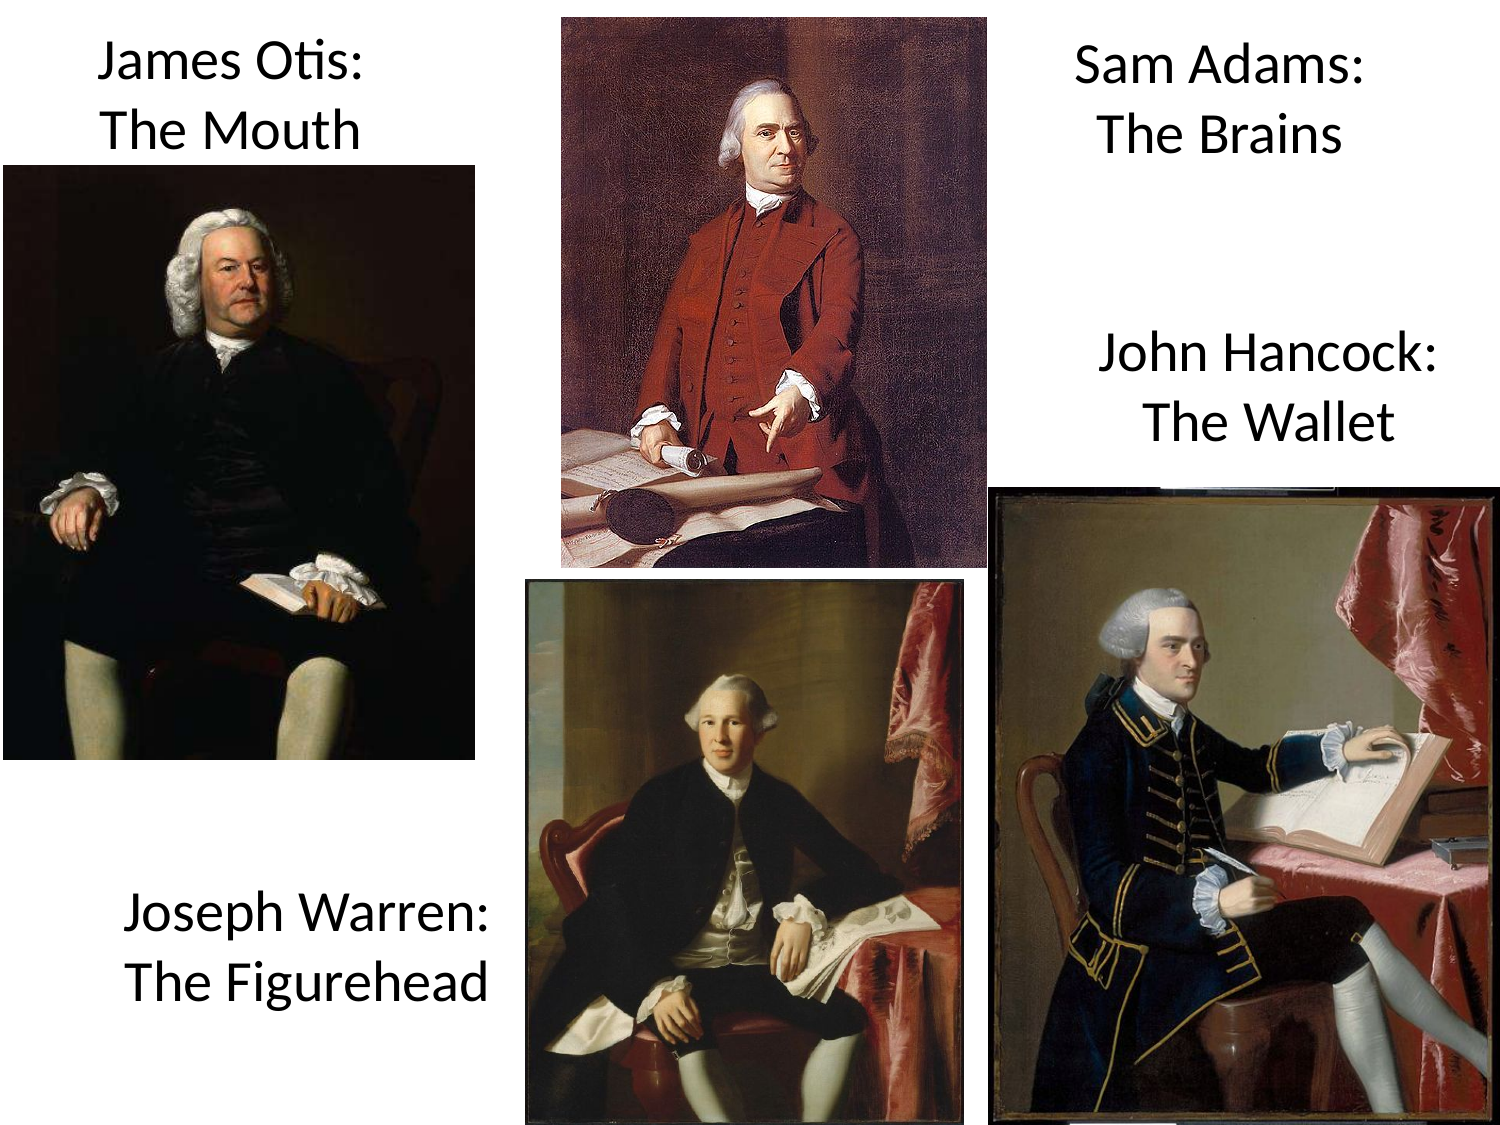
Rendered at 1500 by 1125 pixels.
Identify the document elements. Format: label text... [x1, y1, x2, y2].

picture [561, 17, 1500, 1125]
text_box James Otis: The Mouth [24, 14, 438, 164]
picture [3, 165, 476, 760]
picture [525, 579, 965, 1125]
text_box John Hancock: The Wallet [1036, 306, 1500, 461]
text_box Sam Adams: The Brains [988, 17, 1477, 173]
text_box Joseph Warren: The Figurehead [101, 866, 514, 1021]
